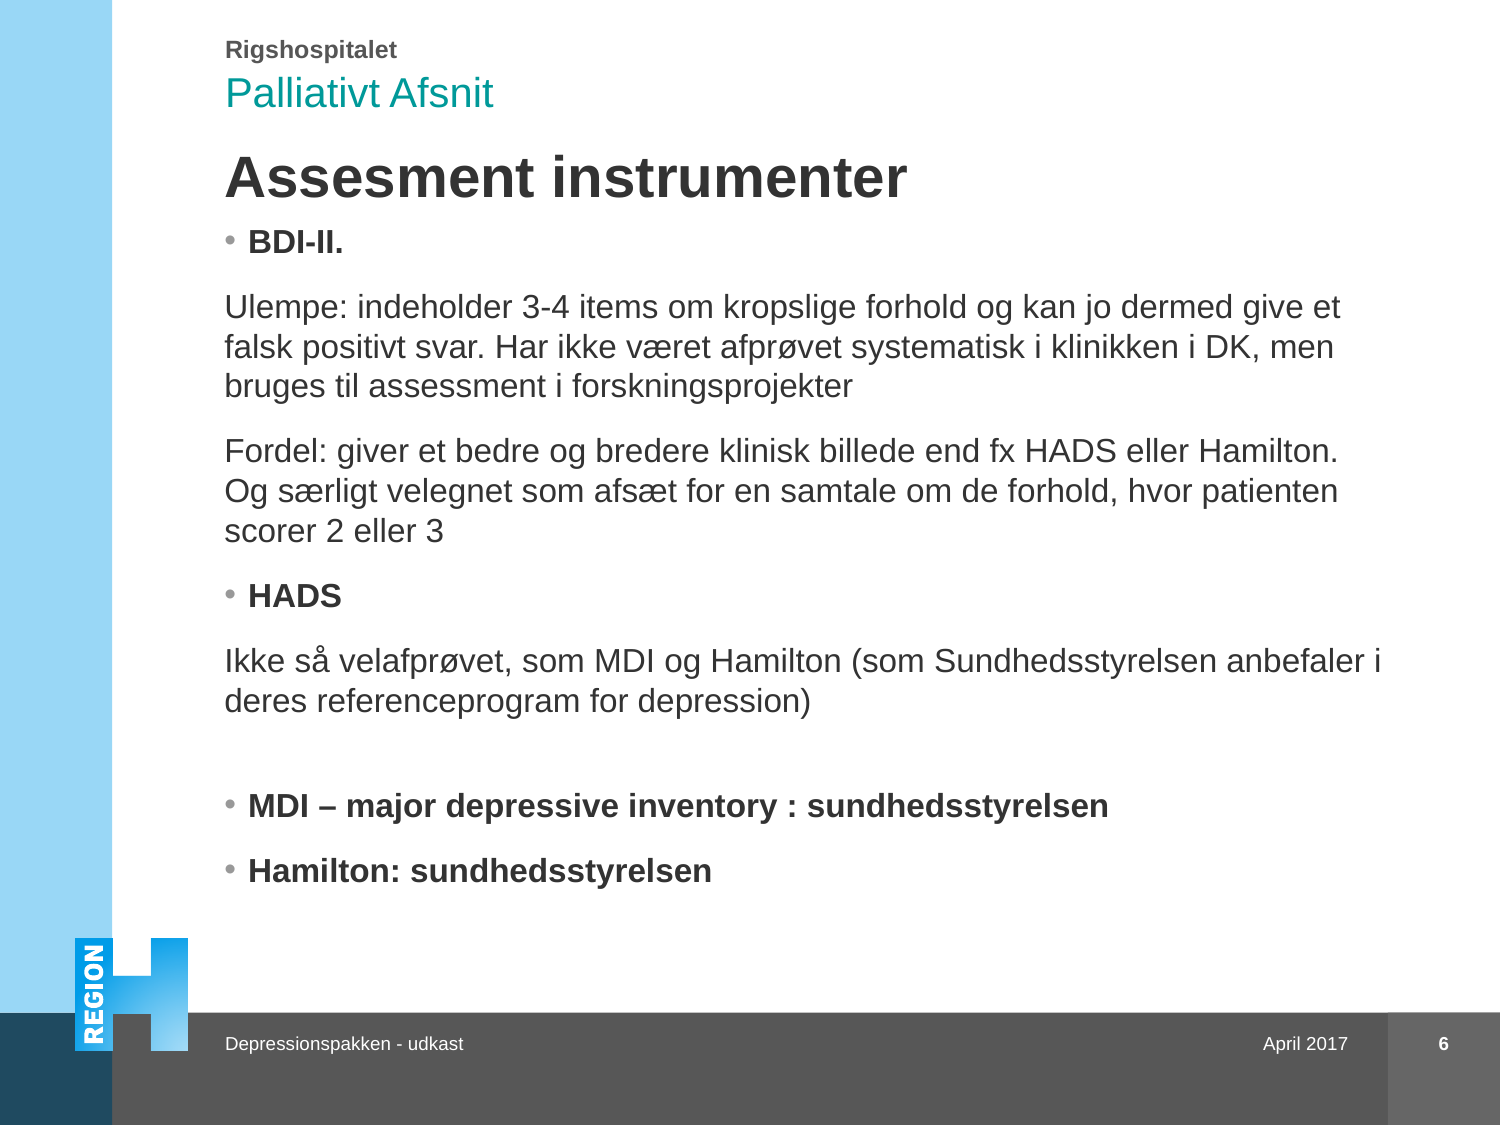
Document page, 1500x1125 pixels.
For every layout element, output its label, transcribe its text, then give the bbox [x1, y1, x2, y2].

picture [89, 997, 99, 1002]
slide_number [874, 1031, 1348, 1055]
list BDI-II. Ulempe: indeholder 3-4 items om kropslige forhold og kan jo dermed give et falsk positivt svar. Har ikke været afprøvet systematisk i klinikken i DK, men bruges til assessment i forskningsprojekter Fordel: giver et bedre og bredere klinisk billede end fx HADS eller Hamilton. Og særligt velegnet som afsæt for en samtale om de forhold, hvor patienten scorer 2 eller 3 HADS Ikke så velafprøvet, som MDI og Hamilton (som Sundhedsstyrelsen anbefaler i deres referenceprogram for depression) MDI – major depressive inventory : sundhedsstyrelsen Hamilton: sundhedsstyrelsen [224, 219, 1388, 739]
picture [75, 938, 188, 1051]
footer Depressionspakken - udkast [225, 1031, 754, 1055]
slide_number 6 [1387, 1031, 1500, 1056]
title Assesment instrumenter [224, 19, 1388, 210]
list Palliativt Afsnit [225, 65, 1389, 125]
